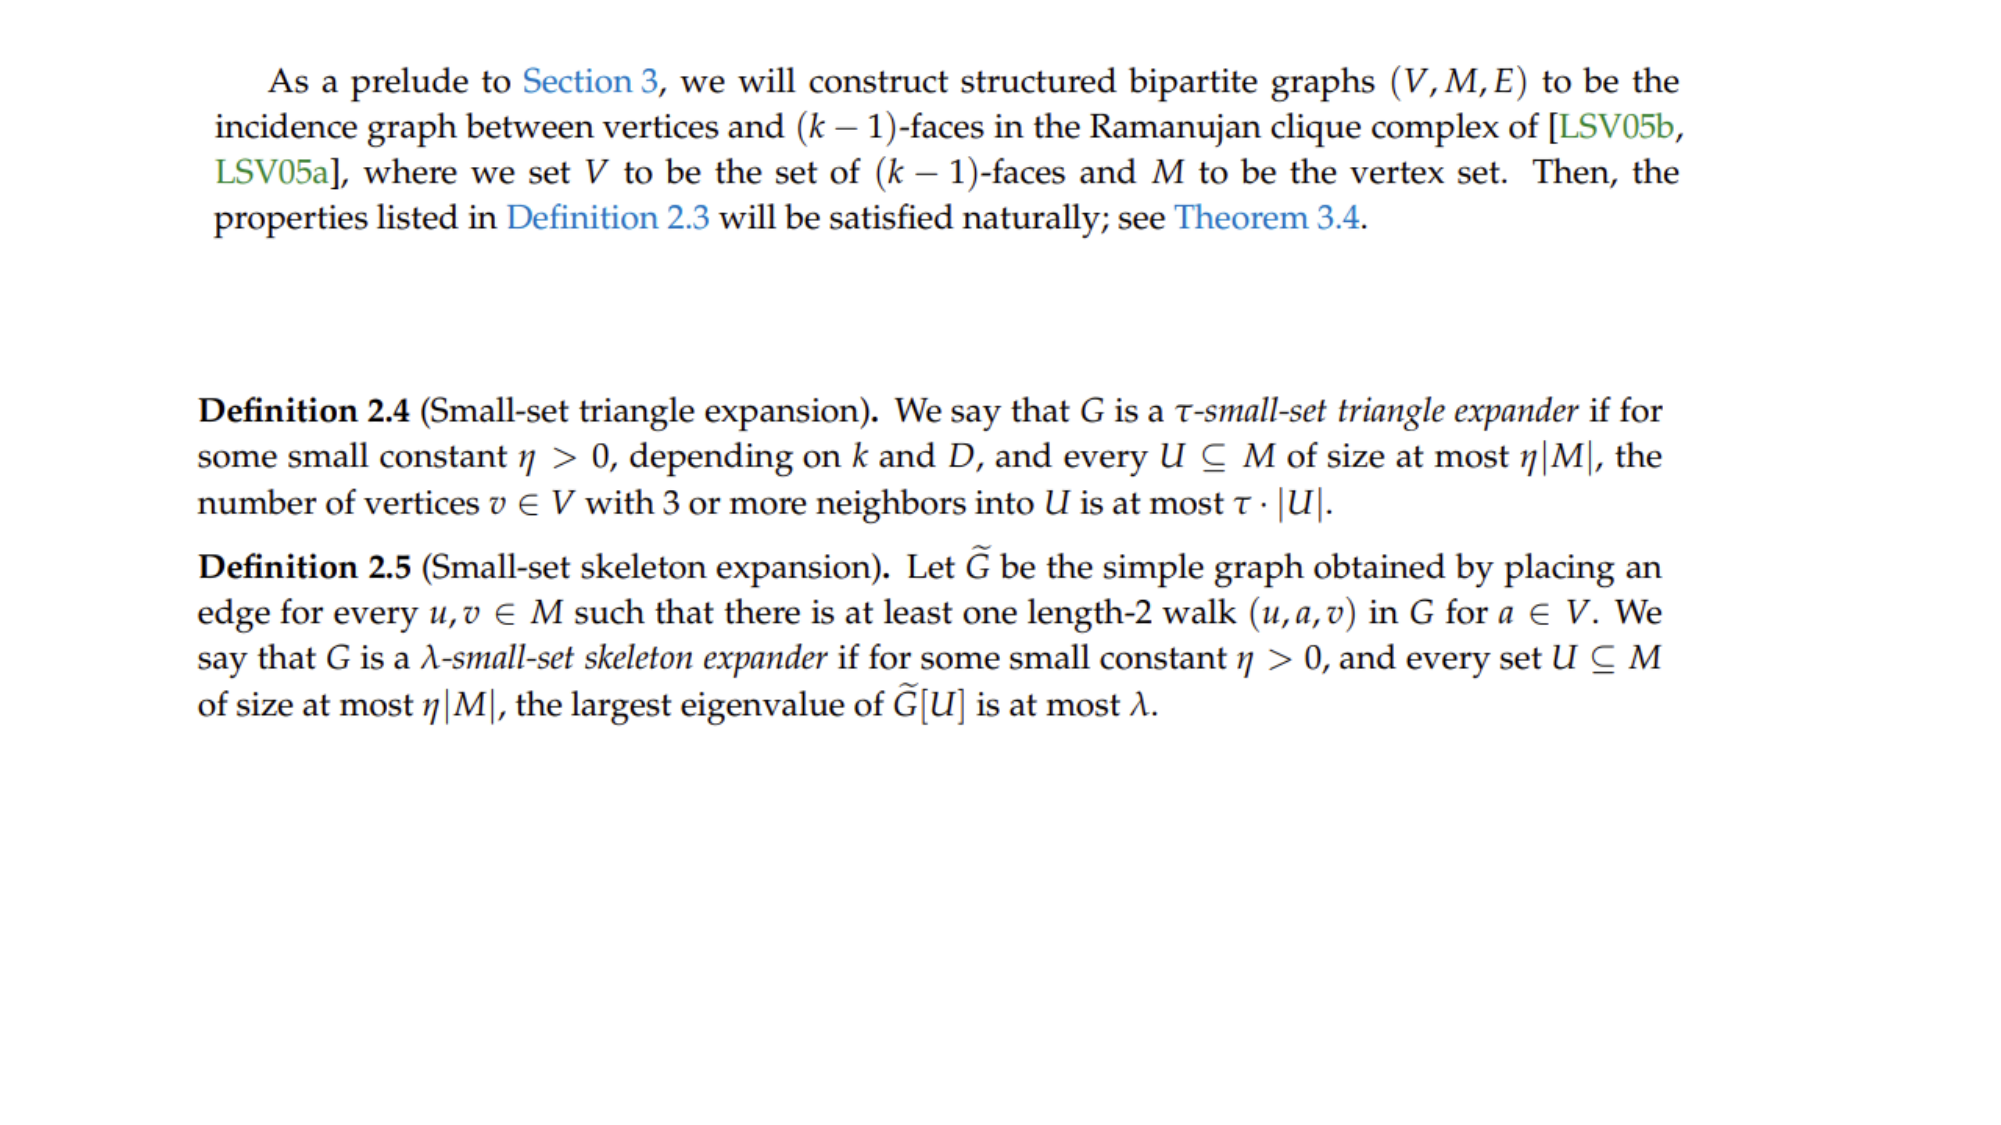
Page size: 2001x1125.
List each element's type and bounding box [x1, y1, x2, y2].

picture [176, 378, 1824, 747]
picture [176, 50, 1738, 246]
